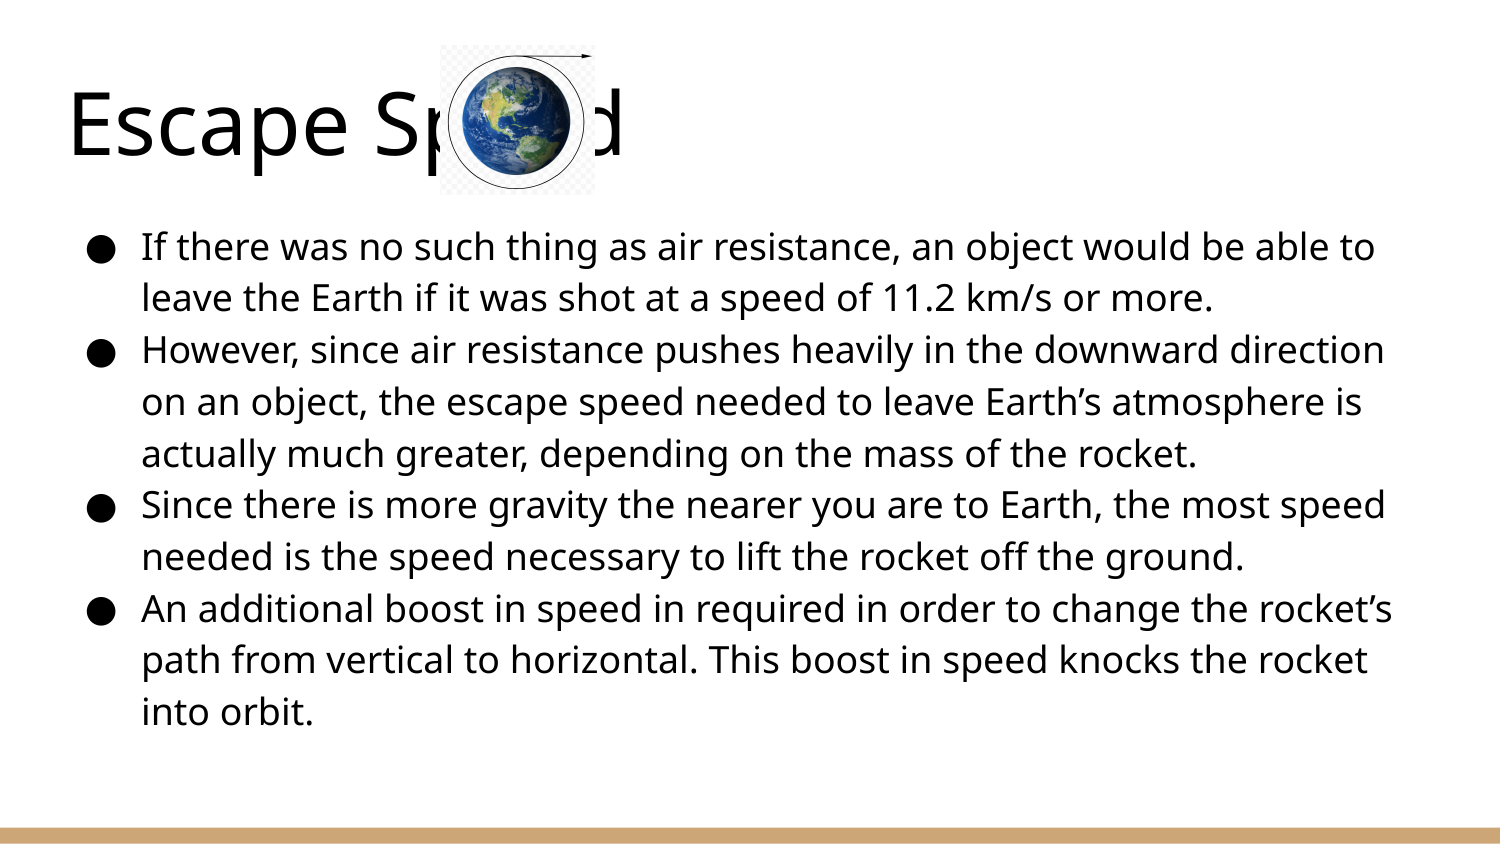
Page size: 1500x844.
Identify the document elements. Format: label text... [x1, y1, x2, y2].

title Escape Speed [51, 51, 435, 189]
list If there was no such thing as air resistance, an object would be able to leave the Earth if it was shot at a speed of 11.2 km/s or more. However, since air resistance pushes heavily in the downward direction on an object, the escape speed needed to leave Earth’s atmosphere is actually much greater, depending on the mass of the rocket. Since there is more gravity the nearer you are to Earth, the most speed needed is the speed necessary to lift the rocket off the ground. An additional boost in speed in required in order to change the rocket’s path from vertical to horizontal. This boost in speed knocks the rocket into orbit. [51, 200, 1449, 752]
picture [440, 45, 595, 195]
title Escape Speed [599, 51, 1449, 189]
